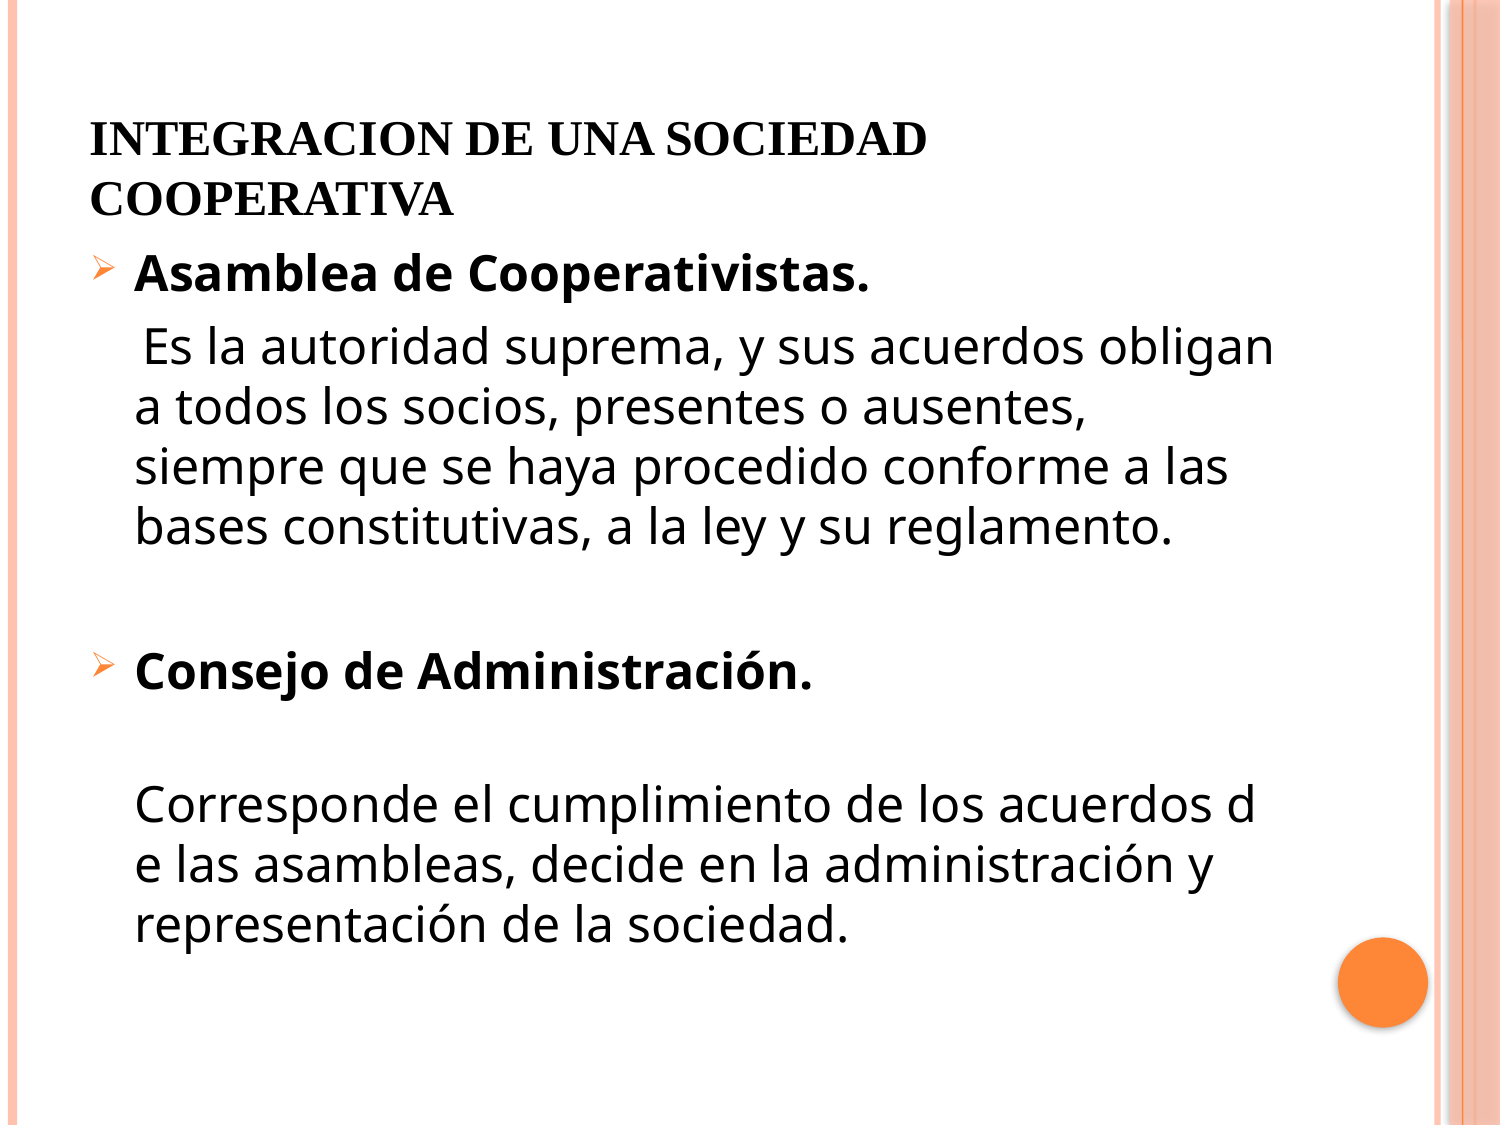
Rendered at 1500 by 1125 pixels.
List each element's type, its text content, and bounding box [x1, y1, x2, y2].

title INTEGRACION DE UNA SOCIEDAD COOPERATIVA [75, 45, 1300, 233]
list Asamblea de Cooperativistas. Es la autoridad suprema, y sus acuerdos obligan a todos los socios, presentes o ausentes, siempre que se haya procedido conforme a las bases constitutivas, a la ley y su reglamento. Consejo de Administración. Corresponde el cumplimiento de los acuerdos de las asambleas, decide en la administración y representación de la sociedad. [74, 234, 1301, 1063]
